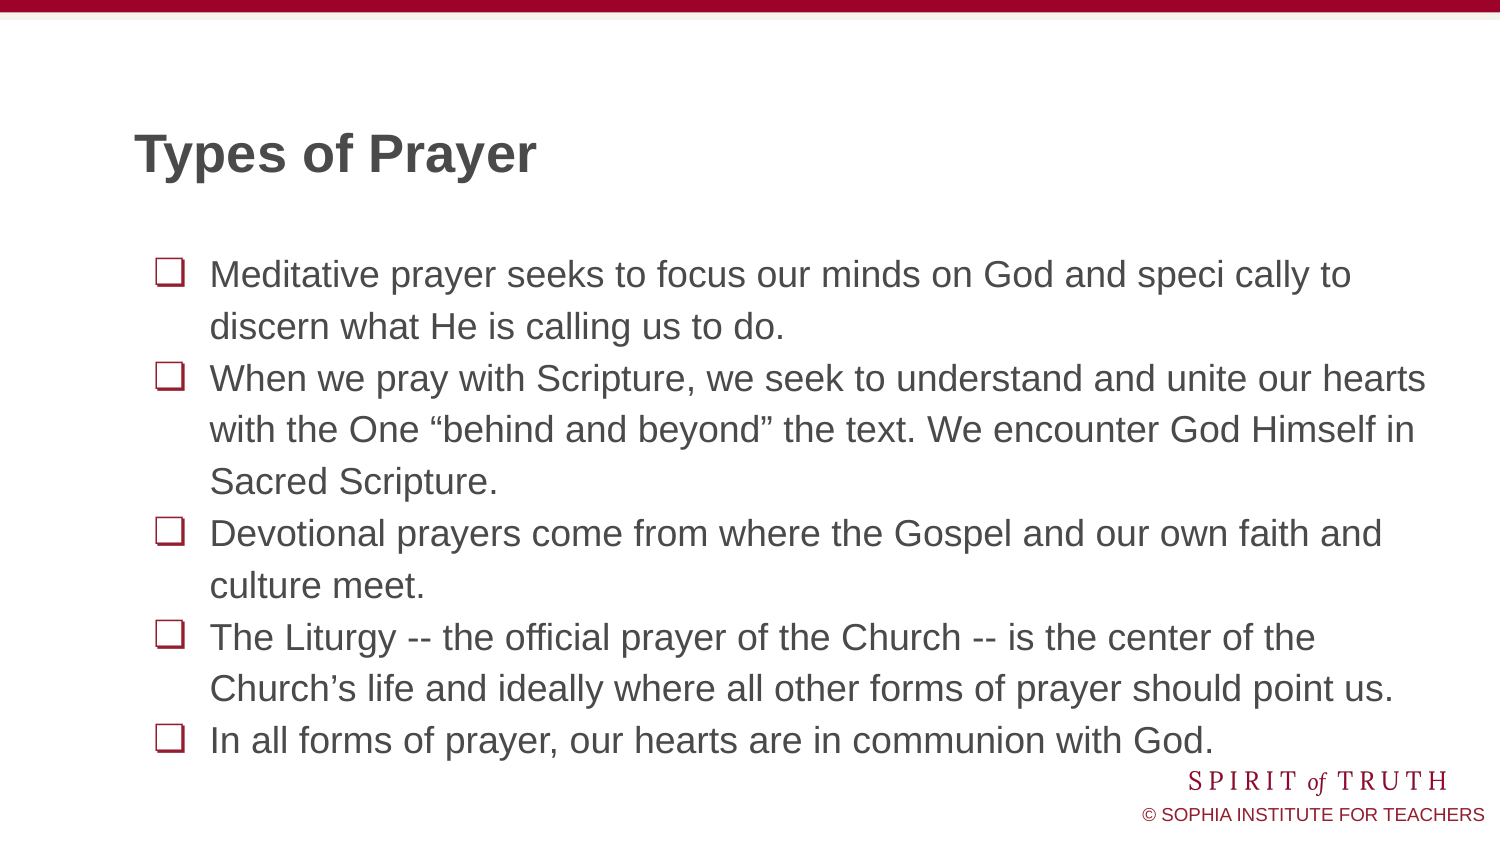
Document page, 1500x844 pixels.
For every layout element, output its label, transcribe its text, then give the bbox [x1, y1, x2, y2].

list Meditative prayer seeks to focus our minds on God and speci cally to discern what He is calling us to do. When we pray with Scripture, we seek to understand and unite our hearts with the One “behind and beyond” the text. We encounter God Himself in Sacred Scripture. Devotional prayers come from where the Gospel and our own faith and culture meet. The Liturgy -- the official prayer of the Church -- is the center of the Church’s life and ideally where all other forms of prayer should point us. In all forms of prayer, our hearts are in communion with God. [119, 228, 1446, 755]
title Types of Prayer [119, 103, 1381, 192]
picture [1186, 768, 1449, 797]
